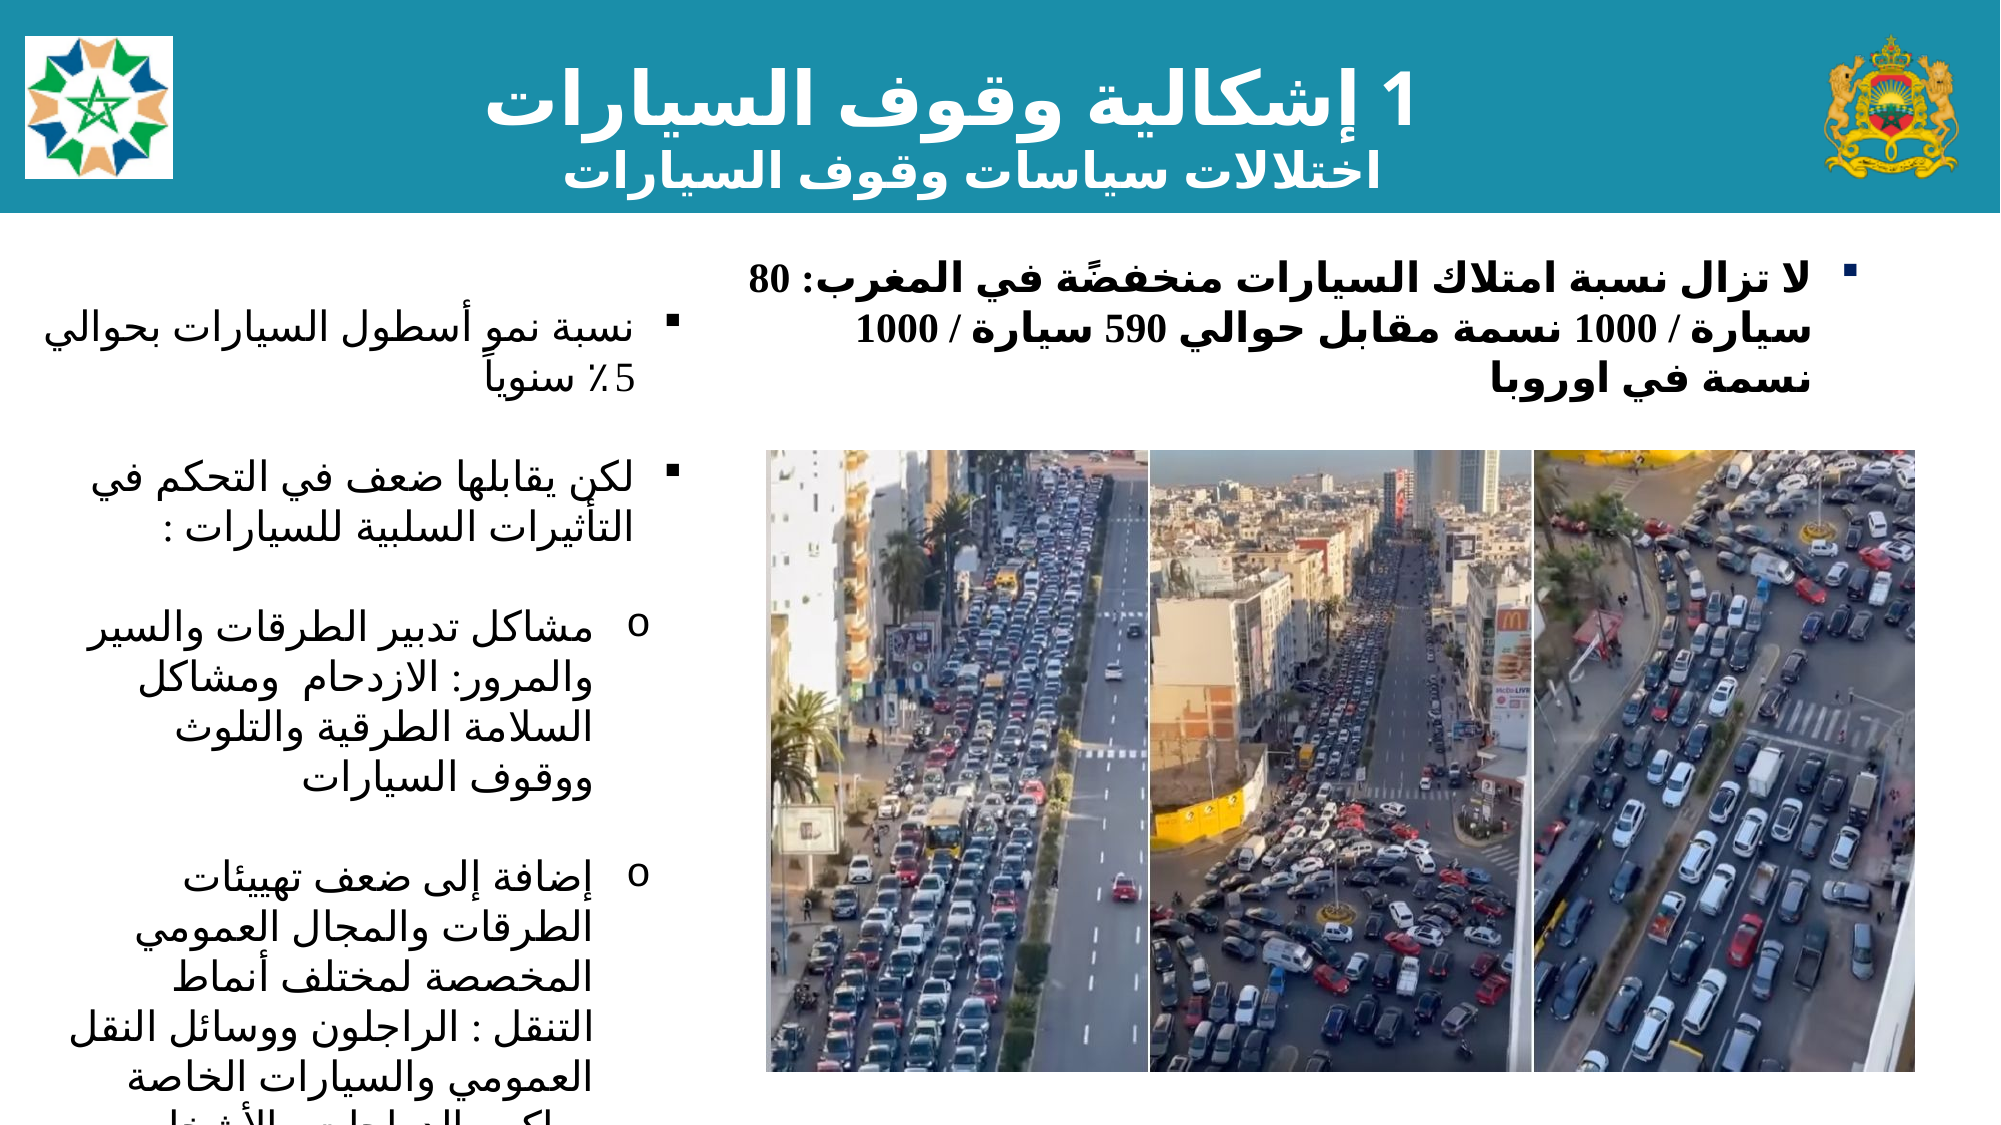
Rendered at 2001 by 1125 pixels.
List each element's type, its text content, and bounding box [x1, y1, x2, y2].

picture [766, 450, 1915, 1072]
text_box نسبة ​​نمو أسطول السيارات بحوالي 5٪ سنوياً لكن يقابلها ضعف في التحكم في التأثيرات السلبية للسيارات : مشاكل تدبير الطرقات والسير والمرور: الازدحام ومشاكل السلامة الطرقية والتلوث ووقوف السيارات إضافة إلى ضعف تهييئات الطرقات والمجال العمومي المخصصة لمختلف أنماط التنقل : الراجلون ووسائل النقل العمومي والسيارات الخاصة وراكبي الدراجات والأشخاص ذوي الحركية المحدودة [23, 292, 698, 1125]
picture [25, 36, 173, 179]
text_box لا تزال نسبة امتلاك السيارات منخفضًة في المغرب: 80 سيارة / 1000 نسمة مقابل حوالي 590 سيارة / 1000 نسمة في اوروبا [725, 243, 1875, 409]
text_box 1 إشكالية وقوف السيارات [468, 43, 1456, 148]
text_box اختلالات سياسات وقوف السيارات [455, 131, 1490, 207]
picture [1824, 33, 1959, 179]
